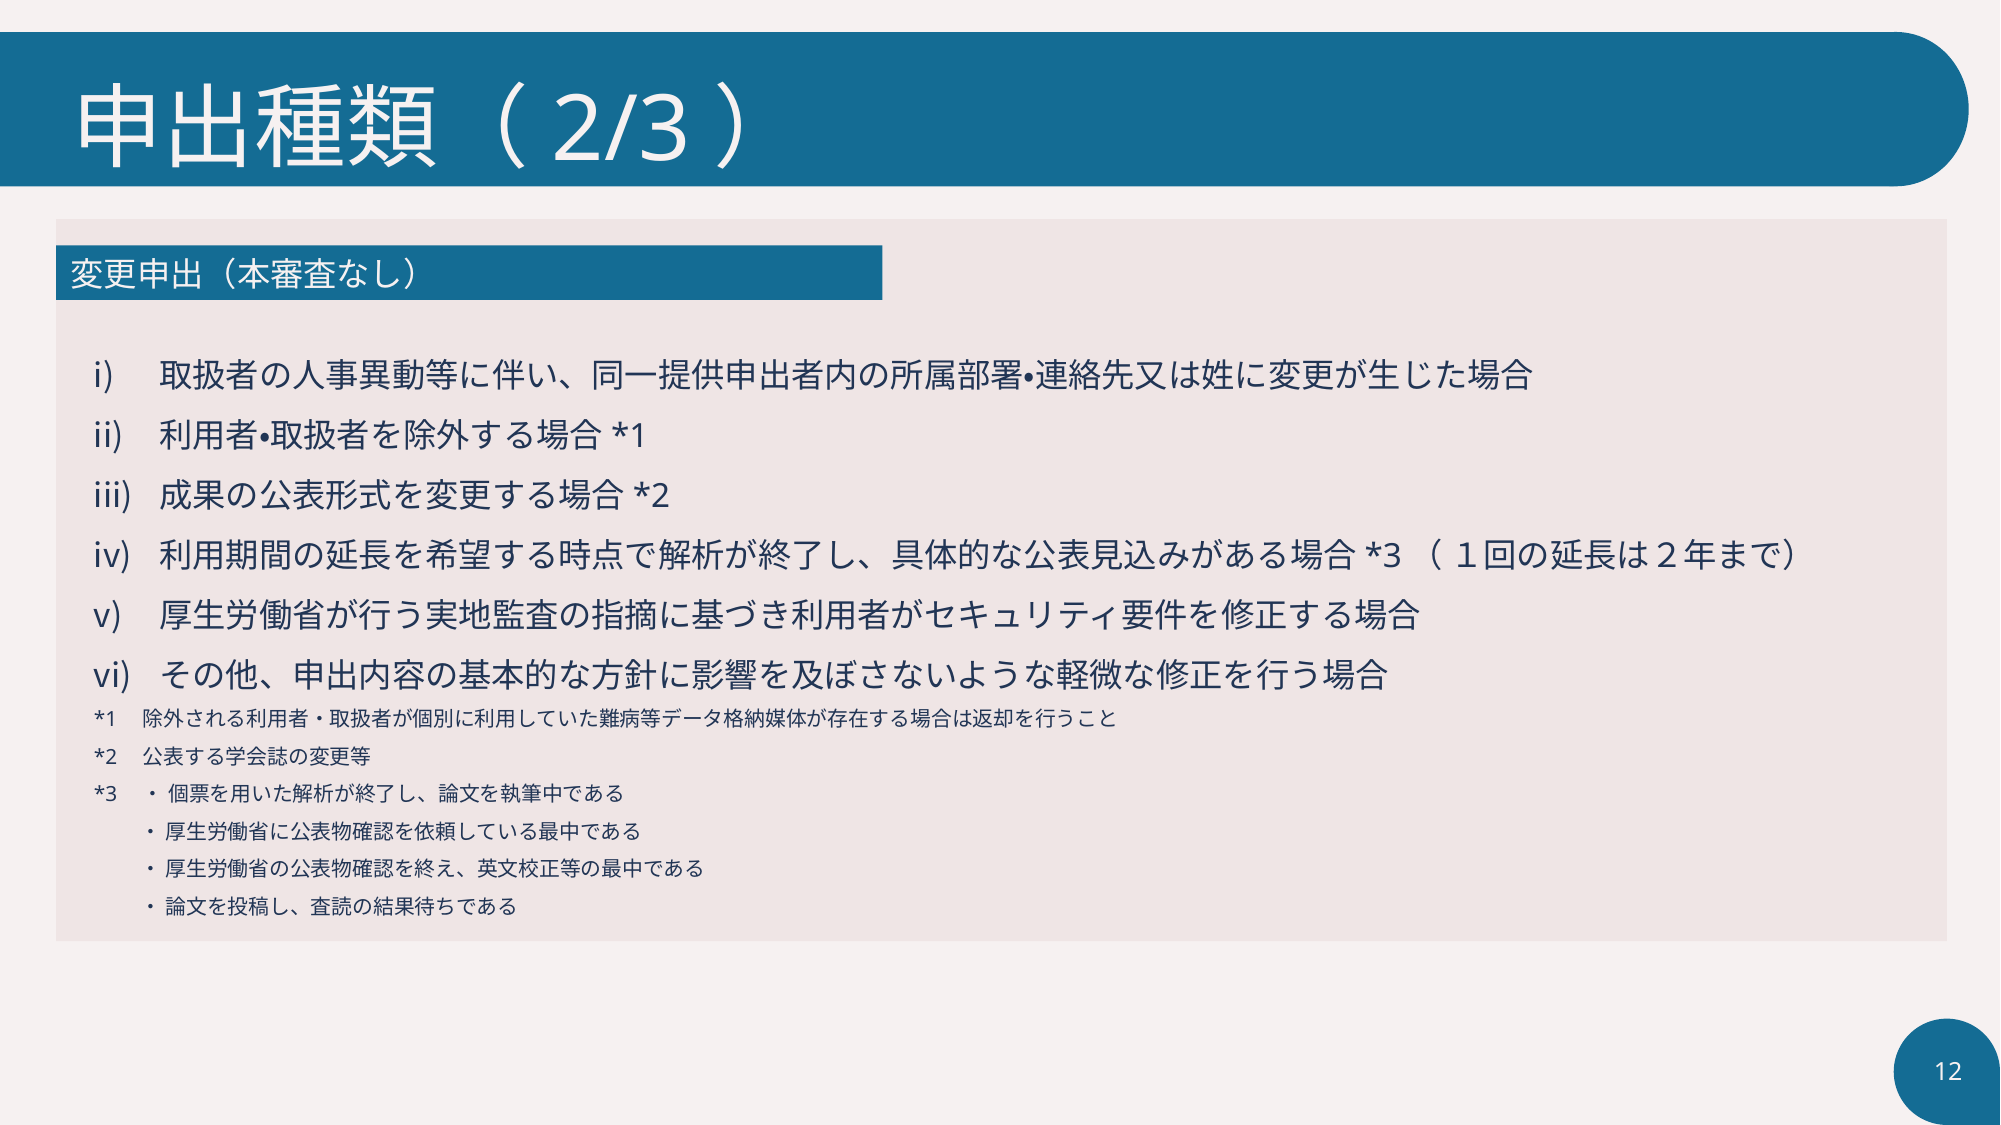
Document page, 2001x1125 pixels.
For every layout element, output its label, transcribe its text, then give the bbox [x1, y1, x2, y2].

text_box [55, 218, 1948, 942]
text_box 変更申出（本審査なし） [56, 245, 883, 300]
slide_number 12 [1901, 1042, 1978, 1103]
text_box 取扱者の人事異動等に伴い、同一提供申出者内の所属部署・連絡先又は姓に変更が生じた場合 利用者・取扱者を除外する場合*1 成果の公表形式を変更する場合*2 利用期間の延長を希望する時点で解析が終了し、具体的な公表見込みがある場合*3（ １回の延長は２年まで） 厚生労働省が行う実地監査の指摘に基づき利用者がセキュリティ要件を修正する場合 その他、申出内容の基本的な方針に影響を及ぼさないような軽微な修正を行う場合 *1 除外される利用者・取扱者が個別に利用していた難病等データ格納媒体が存在する場合は返却を行うこと *2 公表する学会誌の変更等 *3 ・ 個票を用いた解析が終了し、論文を執筆中である ・ 厚生労働省に公表物確認を依頼している最中である ・ 厚生労働省の公表物確認を終え、英文校正等の最中である ・ 論文を投稿し、査読の結果待ちである [79, 326, 1924, 918]
title 申出種類（2/3） [56, 33, 1782, 188]
